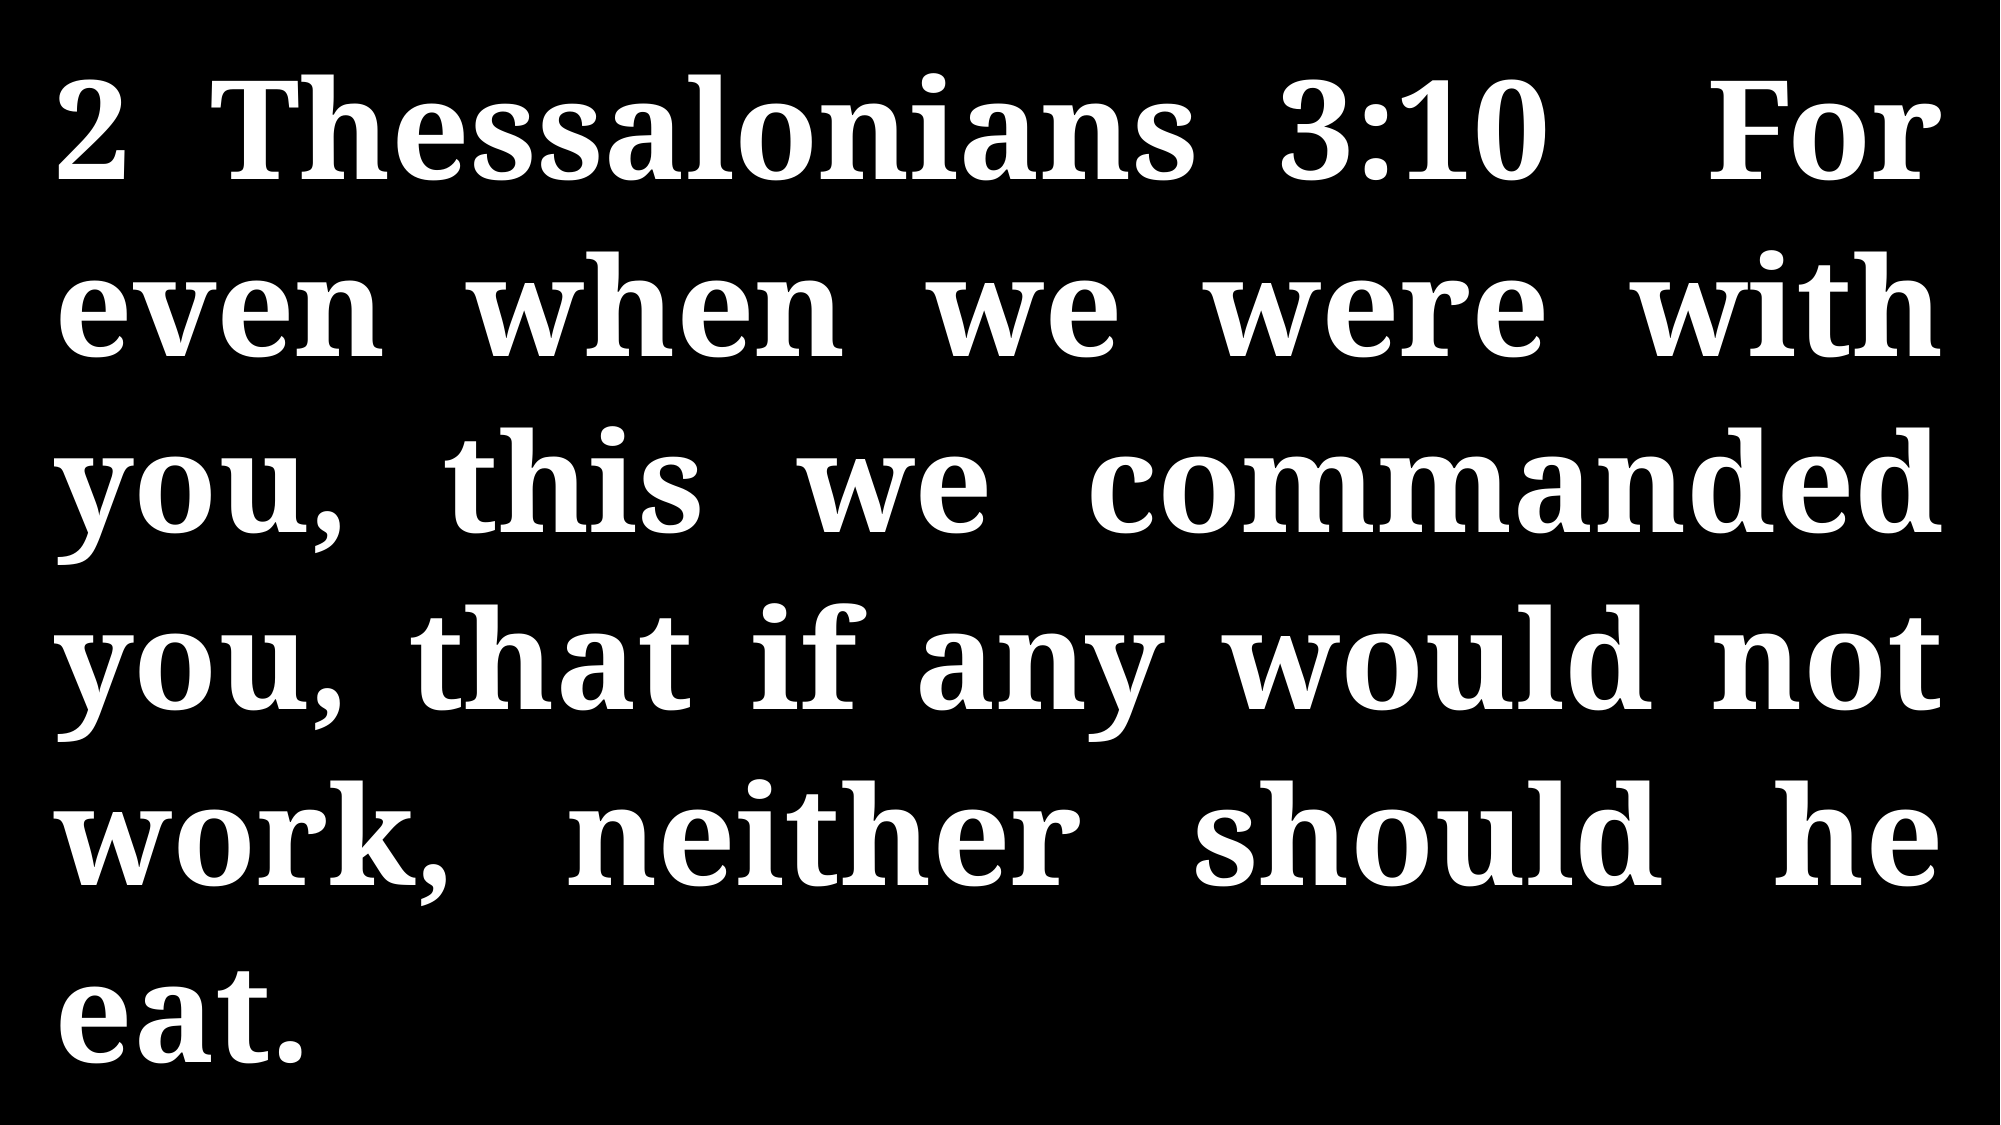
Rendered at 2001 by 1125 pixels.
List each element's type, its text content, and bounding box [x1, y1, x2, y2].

text_box 2 Thessalonians 3:10 For even when we were with you, this we commanded you, that if any would not work, neither should he eat. [39, 23, 1961, 1097]
